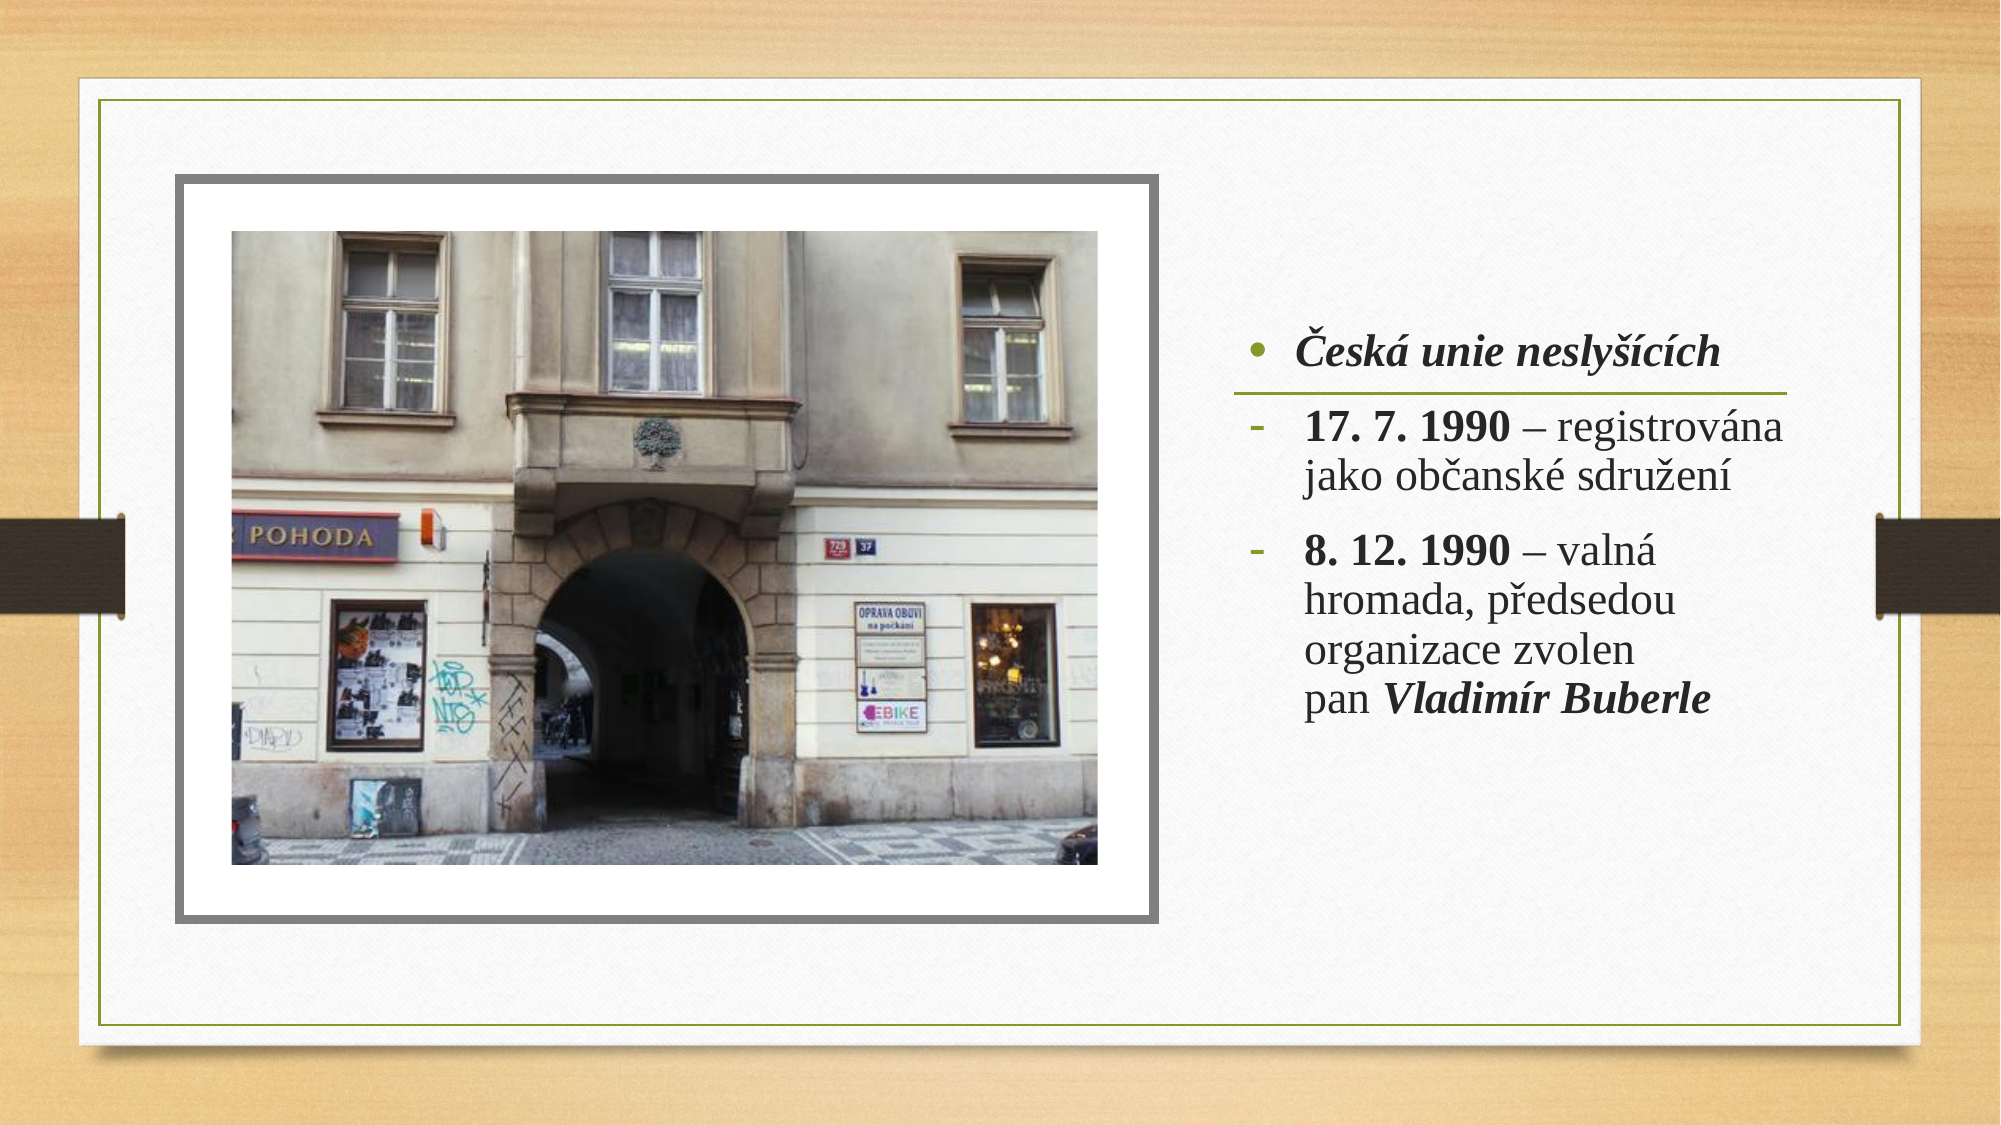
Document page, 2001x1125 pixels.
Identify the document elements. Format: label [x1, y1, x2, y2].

picture [231, 231, 1098, 865]
text_box [0, 0, 2000, 1125]
